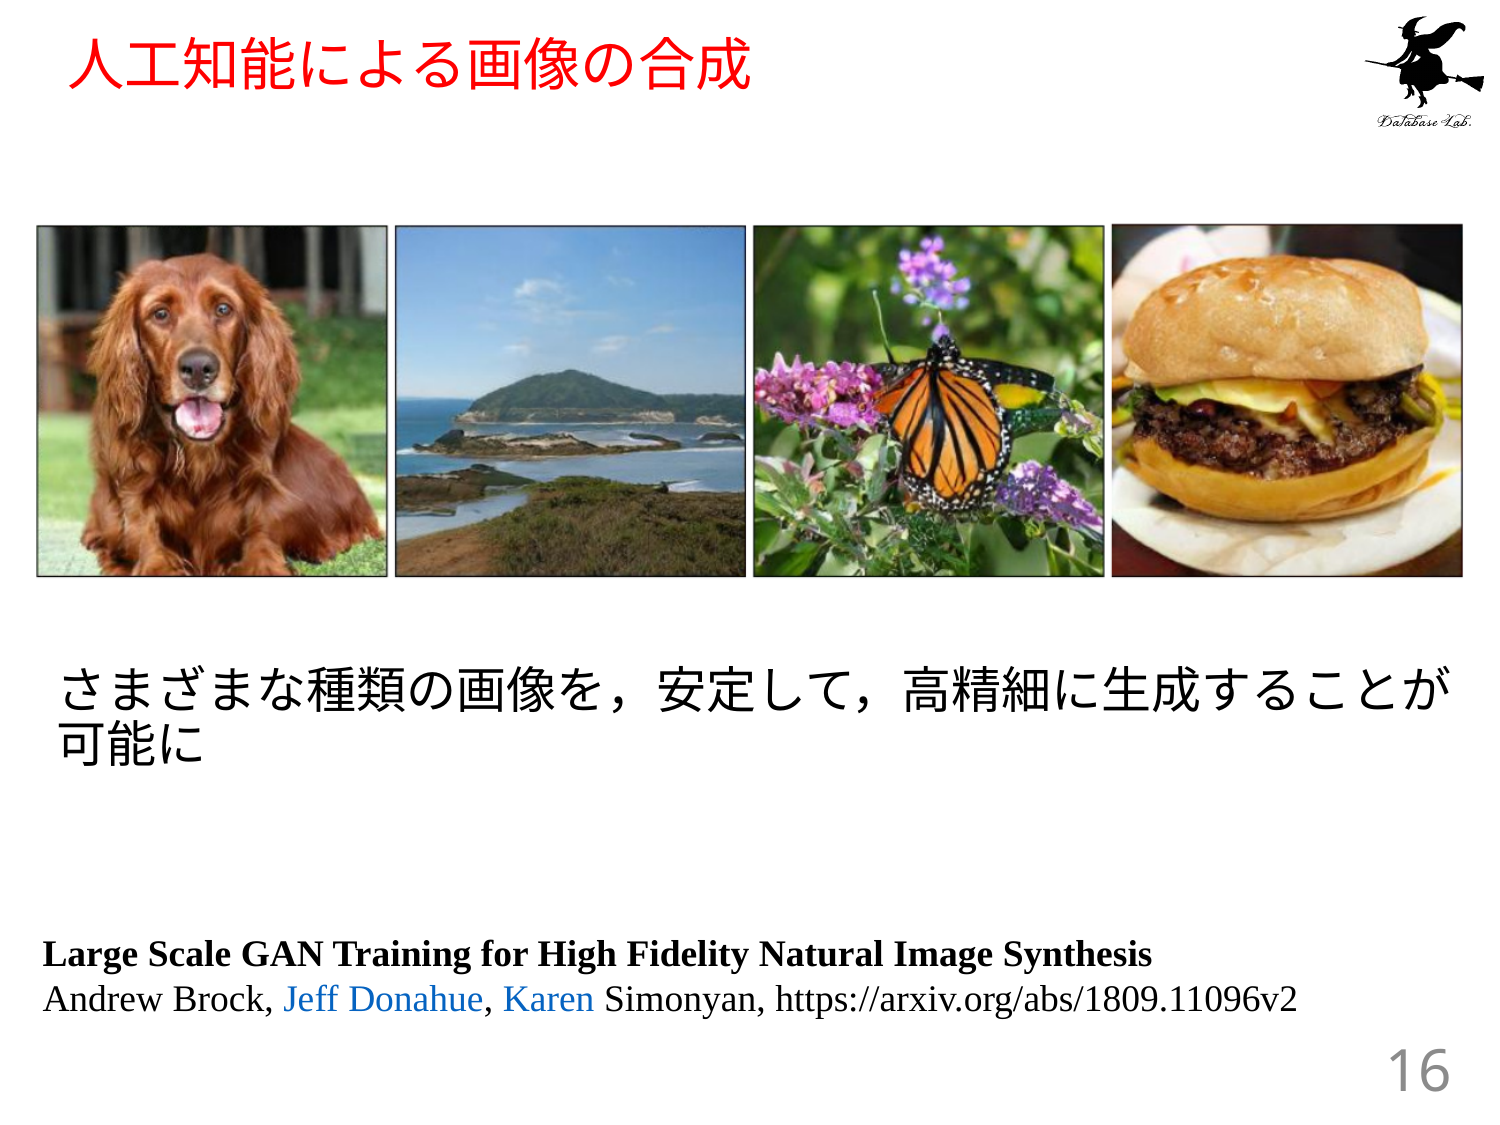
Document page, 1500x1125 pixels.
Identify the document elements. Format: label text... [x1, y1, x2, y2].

text_box さまざまな種類の画像を，安定して，高精細に生成することが可能に [41, 658, 1472, 893]
slide_number 16 [1129, 1042, 1467, 1103]
picture [27, 207, 1472, 591]
title 人工知能による画像の合成 [52, 28, 1441, 106]
text_box Large Scale GAN Training for High Fidelity Natural Image Synthesis Andrew Brock, Jeff Donahue, Karen Simonyan, https://arxiv.org/abs/1809.11096v2 [27, 921, 1416, 1071]
picture [1362, 14, 1486, 130]
